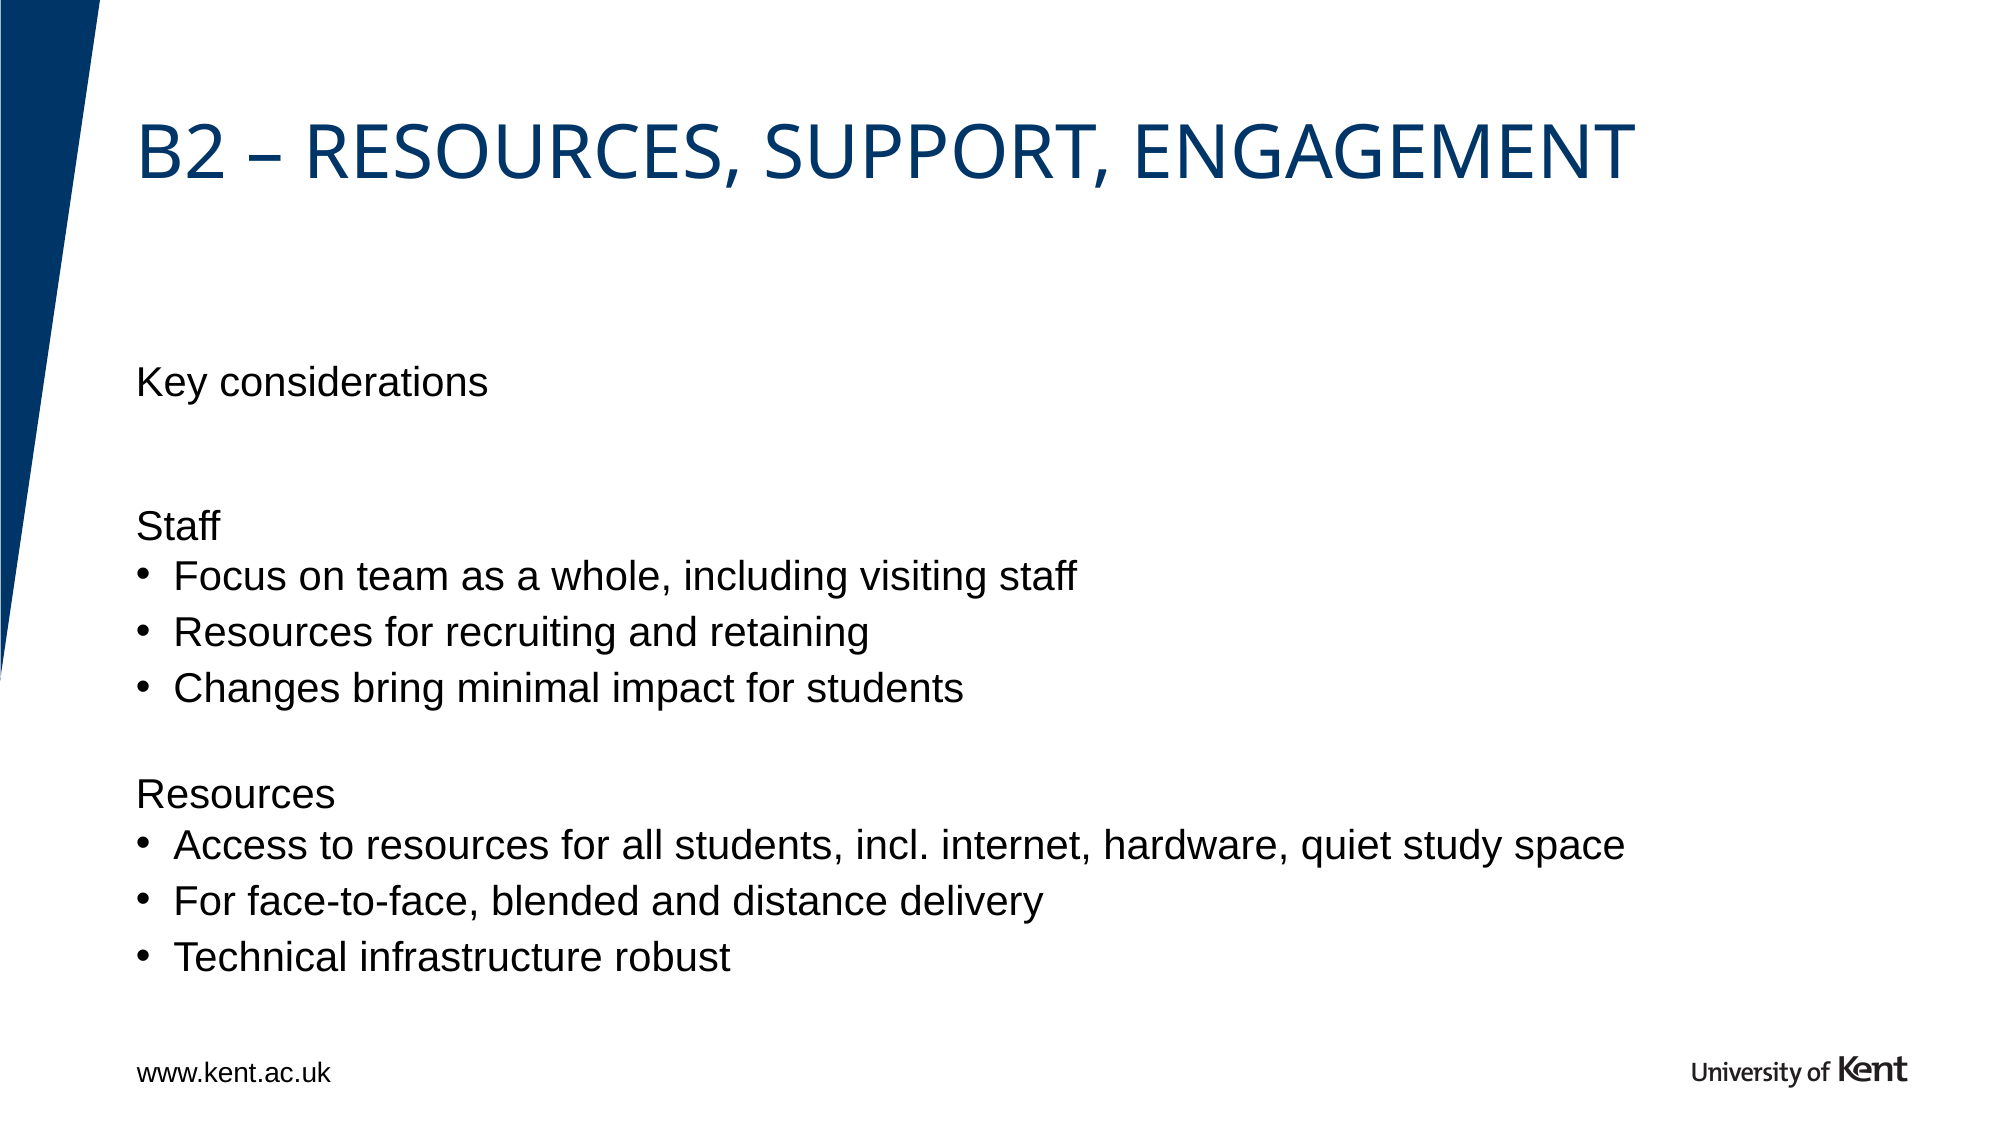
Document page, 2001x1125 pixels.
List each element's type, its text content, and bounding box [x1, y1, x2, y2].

title B2 – Resources, support, engagement [135, 118, 1833, 310]
list Staff Focus on team as a whole, including visiting staff Resources for recruiting and retaining Changes bring minimal impact for students Resources Access to resources for all students, incl. internet, hardware, quiet study space For face-to-face, blended and distance delivery Technical infrastructure robust [135, 499, 1833, 1007]
list Key considerations [135, 354, 1833, 499]
